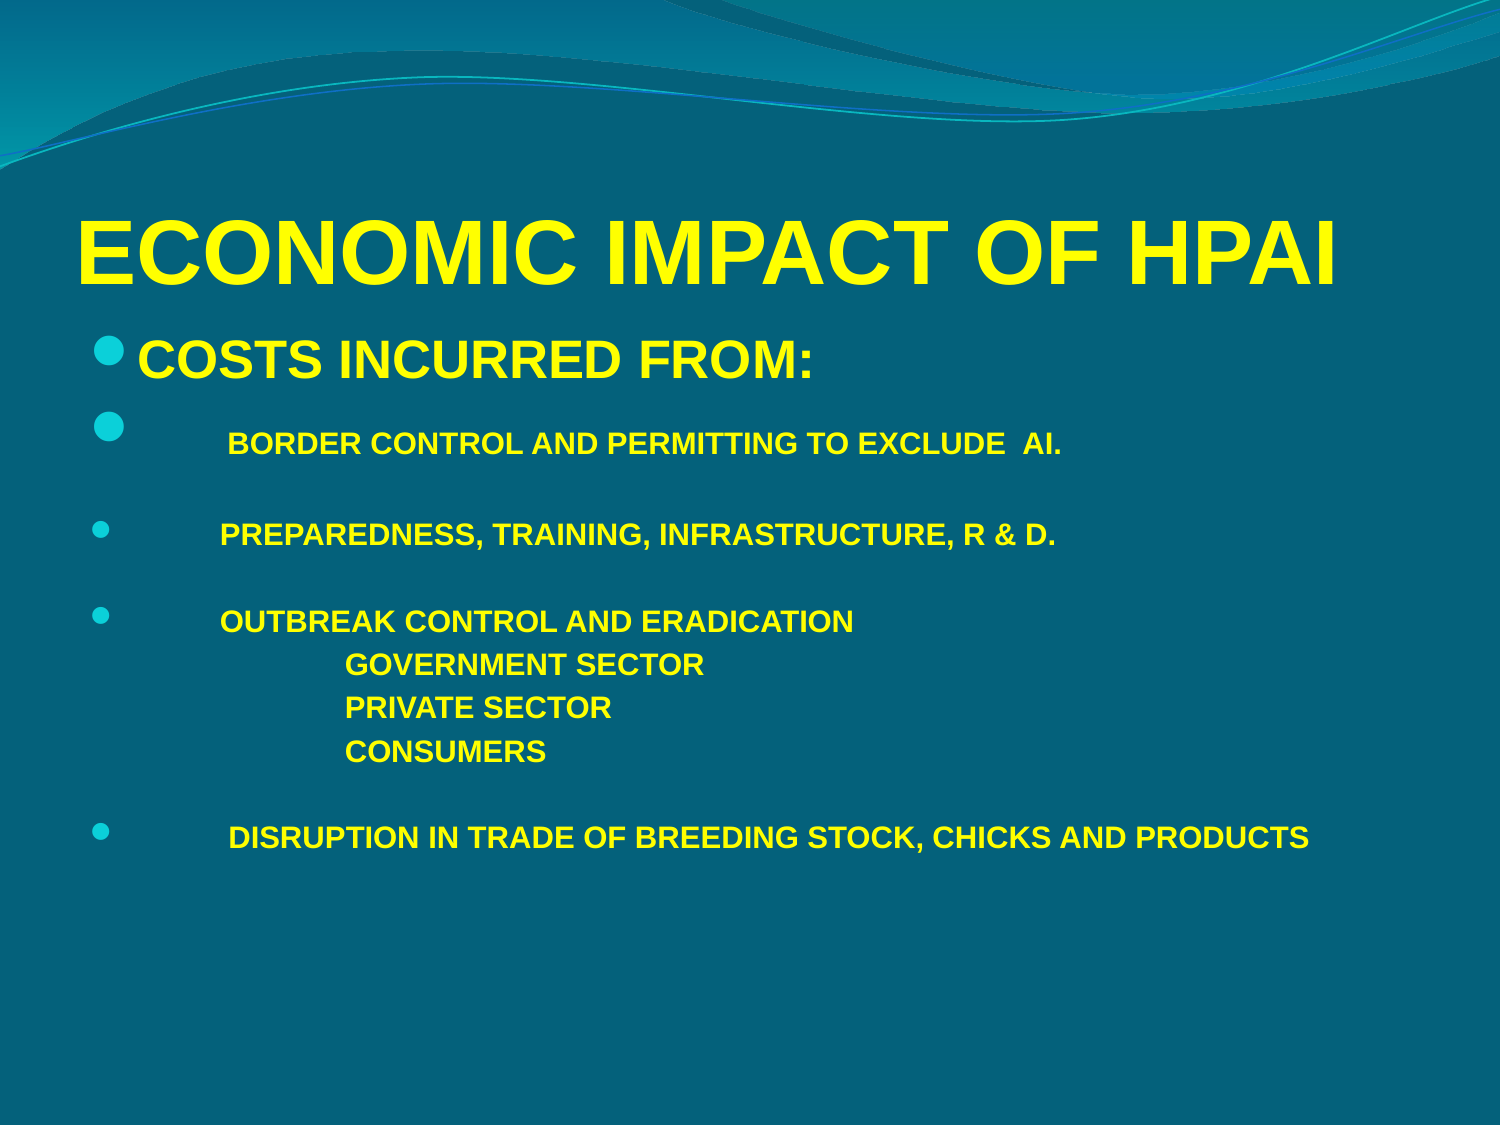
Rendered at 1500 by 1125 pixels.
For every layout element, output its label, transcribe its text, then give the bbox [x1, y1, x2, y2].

title ECONOMIC IMPACT OF HPAI [75, 115, 1425, 303]
list COSTS INCURRED FROM: BORDER CONTROL AND PERMITTING TO EXCLUDE AI. PREPAREDNESS, TRAINING, INFRASTRUCTURE, R & D. OUTBREAK CONTROL AND ERADICATION GOVERNMENT SECTOR PRIVATE SECTOR CONSUMERS DISRUPTION IN TRADE OF BREEDING STOCK, CHICKS AND PRODUCTS [75, 317, 1425, 1038]
